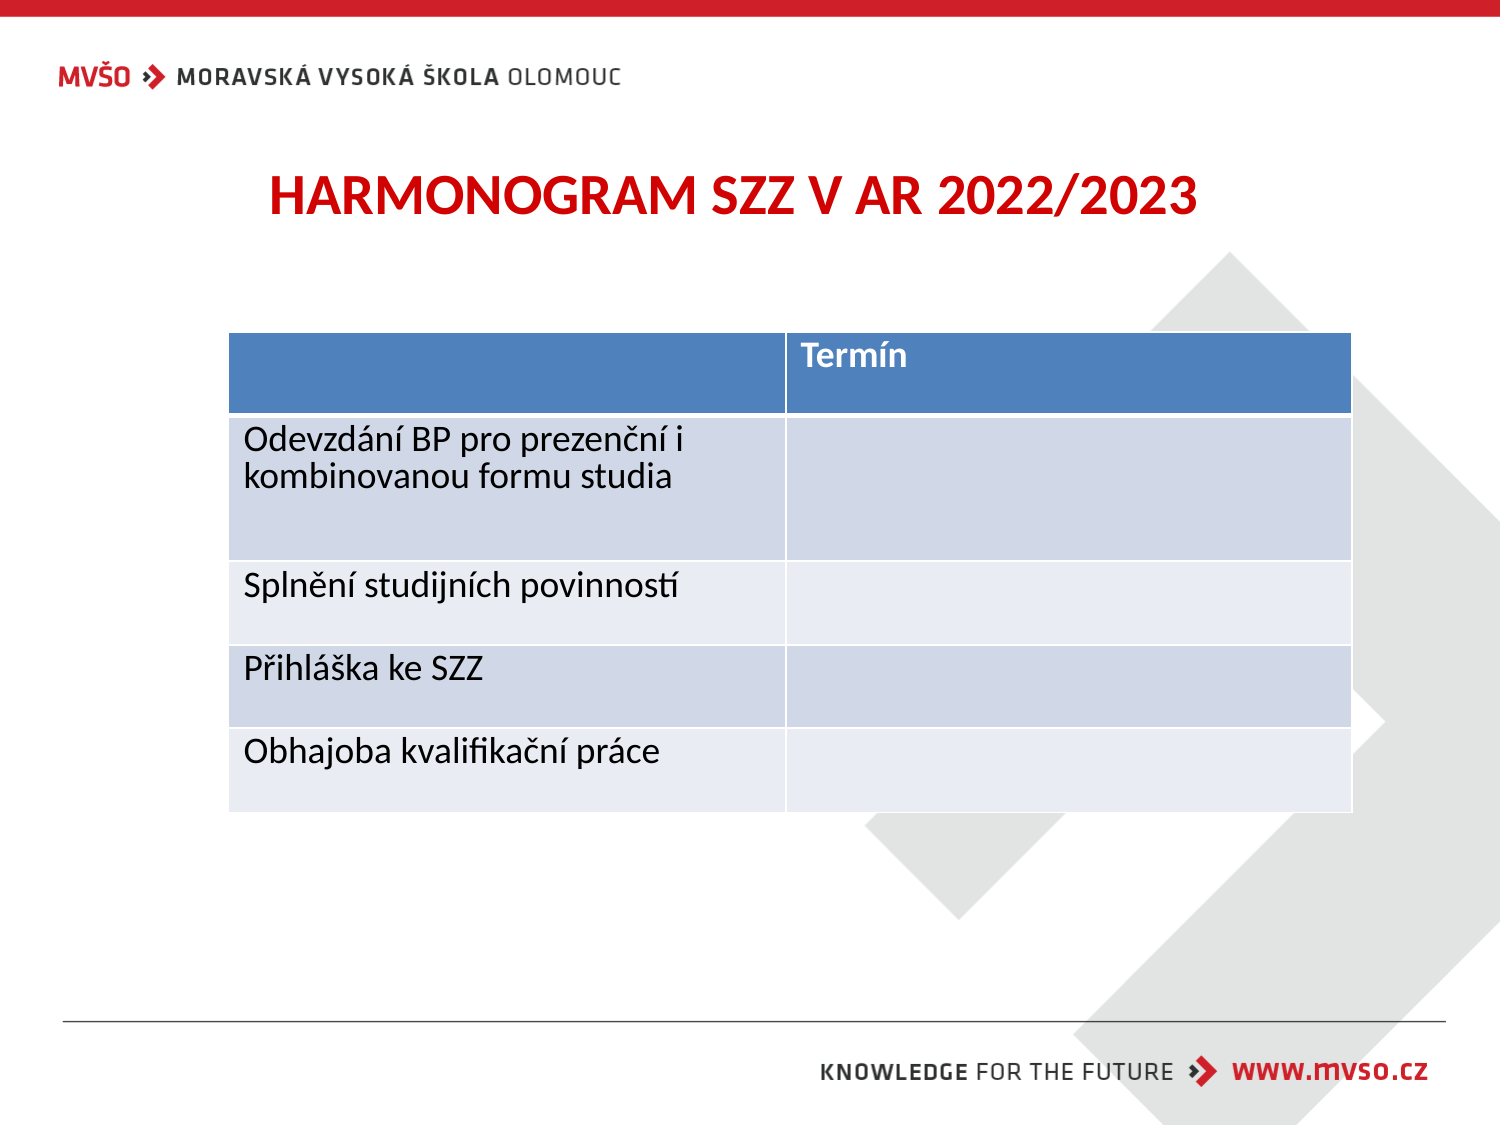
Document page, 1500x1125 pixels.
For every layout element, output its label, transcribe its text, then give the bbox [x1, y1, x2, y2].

table_cell Odevzdání BP pro prezenční i kombinovanou formu studia [229, 418, 785, 560]
table_cell [787, 562, 1351, 644]
picture [0, 0, 1500, 1125]
table_cell Obhajoba kvalifikační práce [229, 729, 785, 812]
text_box HARMONOGRAM SZZ V AR 2022/2023 [115, 156, 1353, 273]
table_cell Přihláška ke SZZ [229, 646, 785, 727]
table_cell [787, 729, 1351, 812]
list [115, 273, 1466, 1017]
table_cell [787, 418, 1351, 560]
table_cell Splnění studijních povinností [229, 562, 785, 644]
table_cell [787, 646, 1351, 727]
table_header Termín [787, 333, 1351, 413]
table_header [229, 333, 785, 413]
